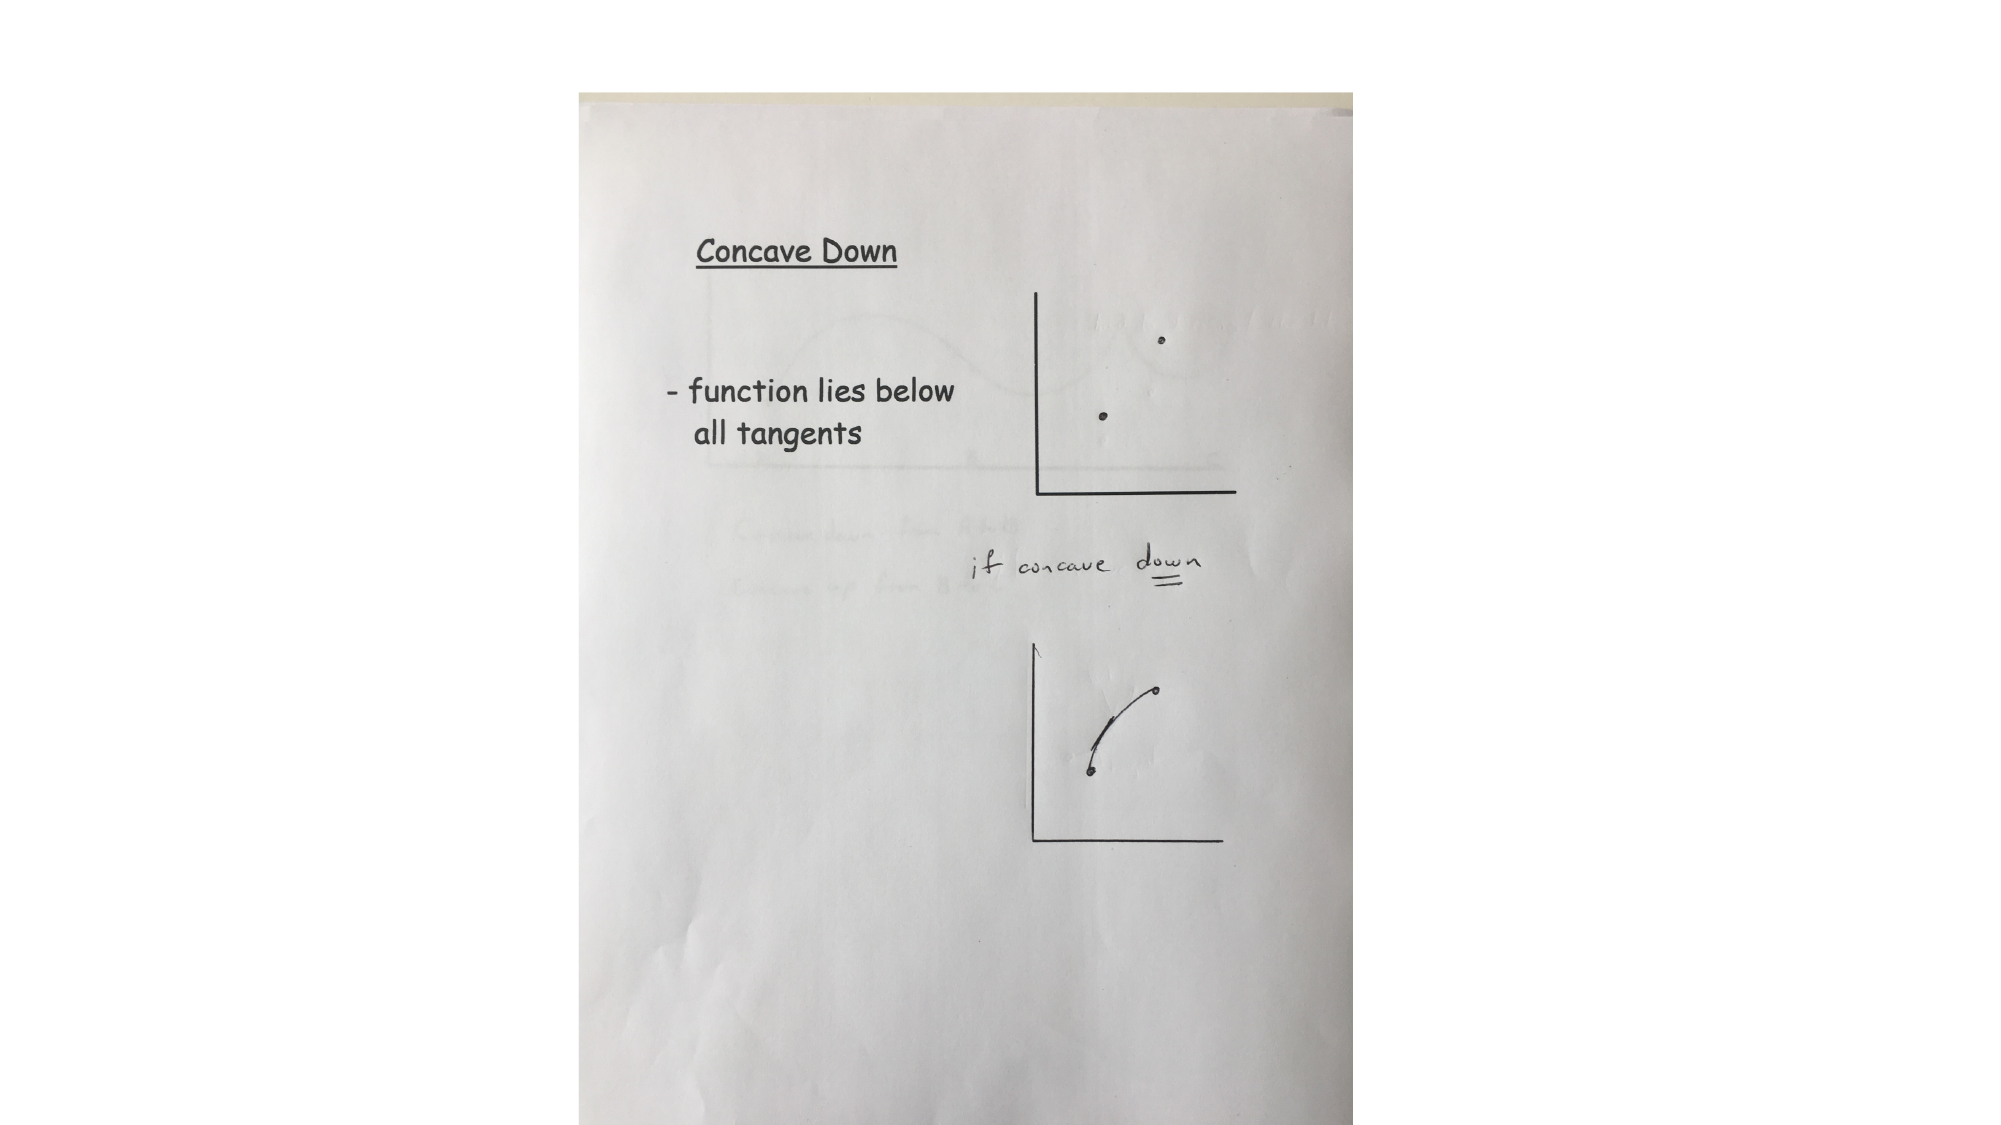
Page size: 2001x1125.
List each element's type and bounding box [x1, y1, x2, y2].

picture [449, 94, 1482, 1124]
